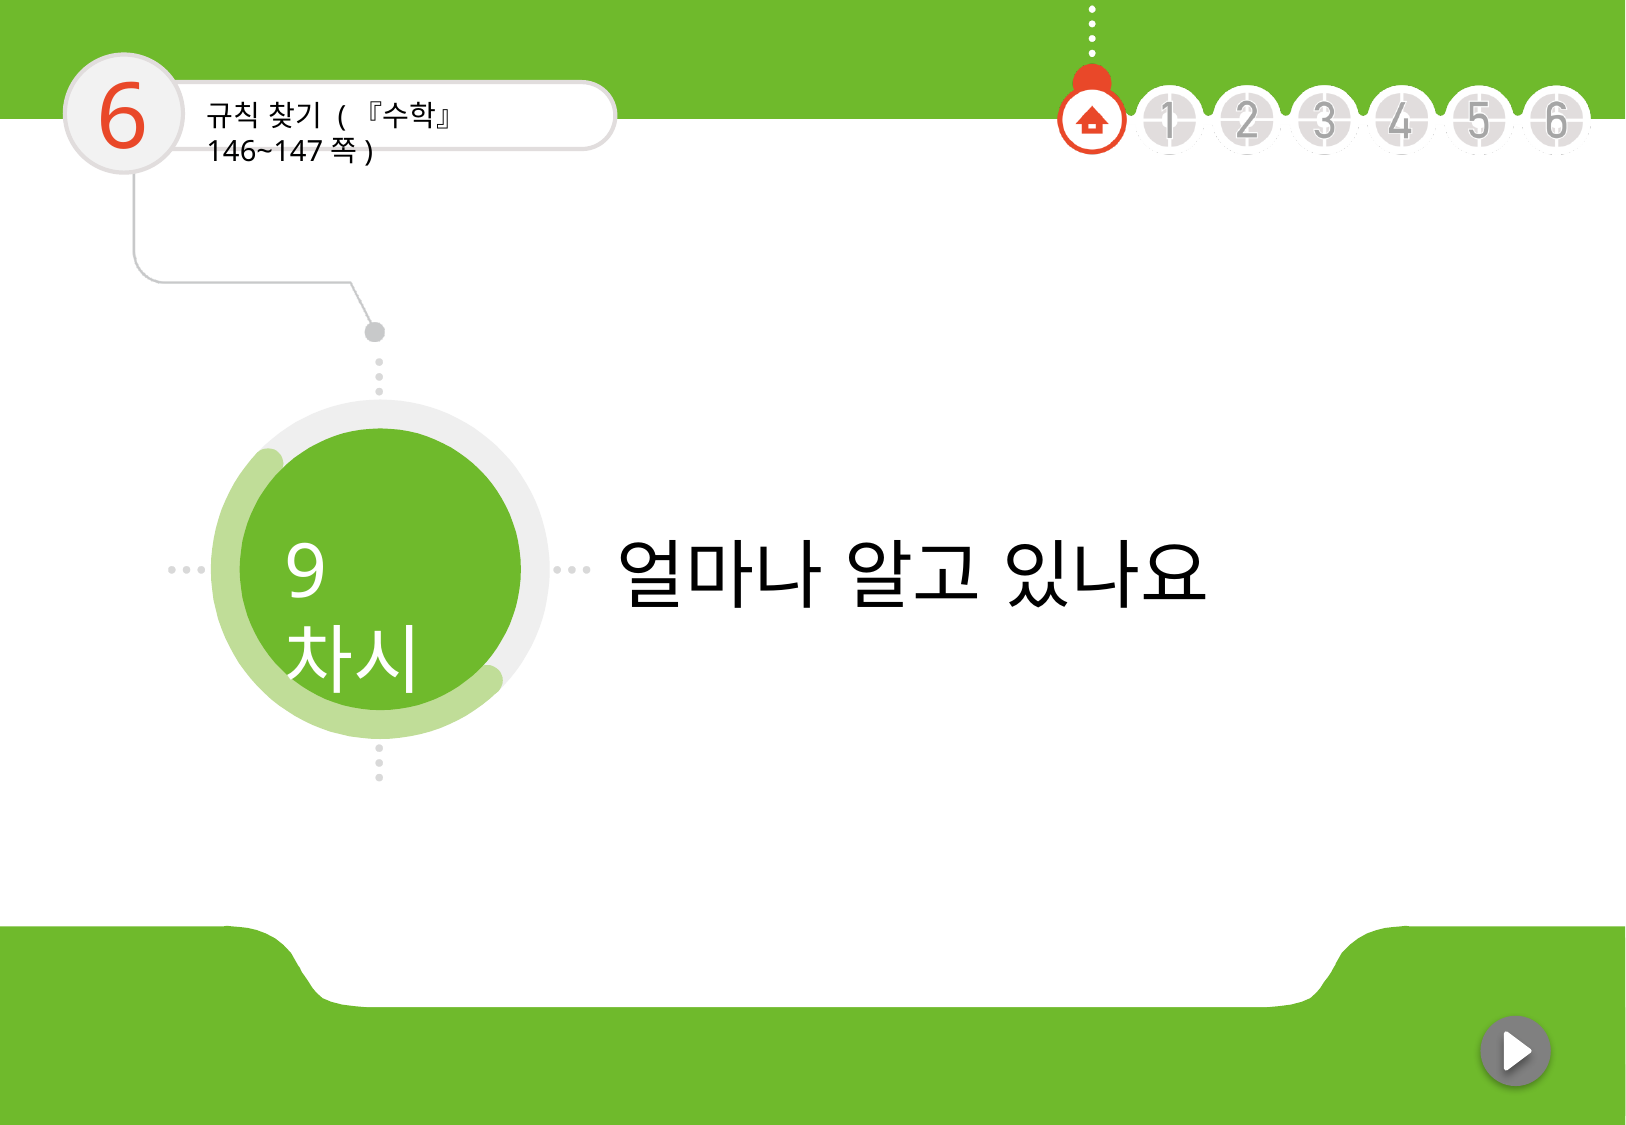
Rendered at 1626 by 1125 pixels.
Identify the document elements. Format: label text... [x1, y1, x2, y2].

text_box 얼마나 알고 있나요 [601, 520, 1584, 646]
text_box [176, 81, 186, 146]
picture [132, 152, 385, 343]
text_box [210, 398, 552, 740]
picture [167, 357, 591, 782]
text_box 6 [70, 49, 176, 175]
text_box [176, 79, 618, 150]
text_box 규칙 찾기 (『수학』 146~147쪽) [191, 89, 602, 175]
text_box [1480, 1015, 1551, 1087]
text_box [62, 84, 70, 143]
picture [1056, 4, 1591, 155]
